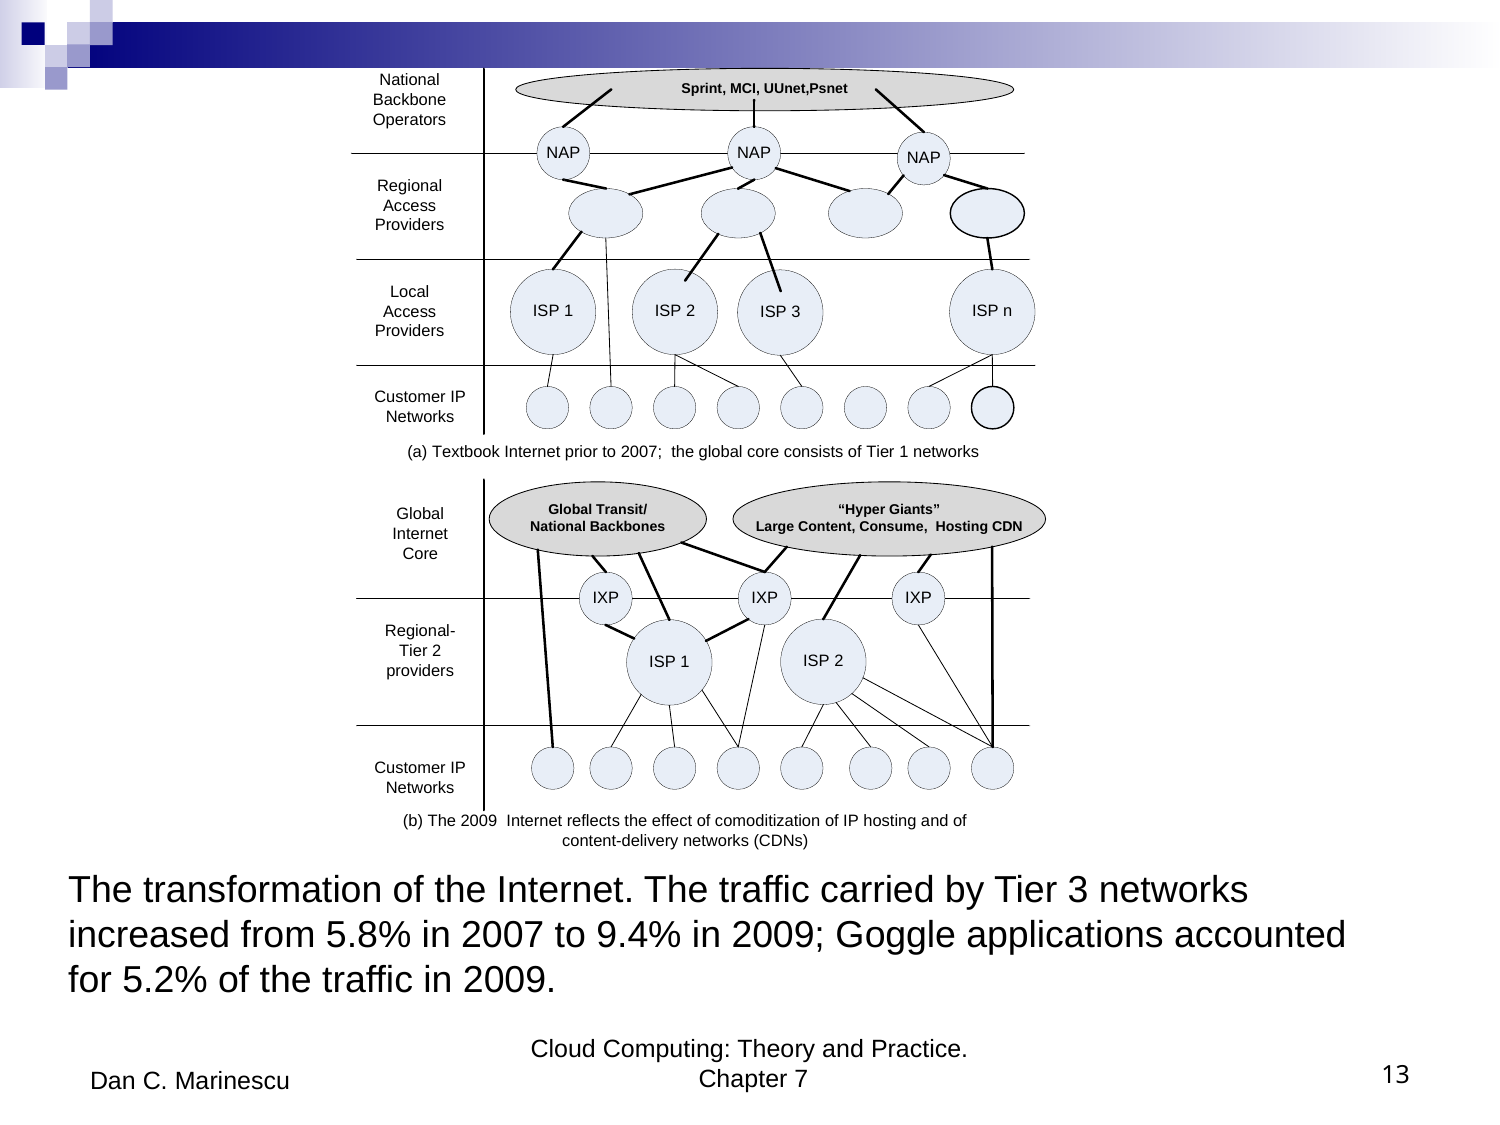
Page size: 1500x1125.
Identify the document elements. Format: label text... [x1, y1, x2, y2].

title The transformation of the Internet. The traffic carried by Tier 3 networks increased from 5.8% in 2007 to 9.4% in 2009; Goggle applications accounted for 5.2% of the traffic in 2009. [52, 866, 1404, 999]
slide_number 13 [1074, 1024, 1426, 1101]
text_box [348, 65, 1049, 856]
slide_number Dan C. Marinescu [74, 1024, 426, 1103]
footer Cloud Computing: Theory and Practice. Chapter 7 [512, 1024, 988, 1101]
